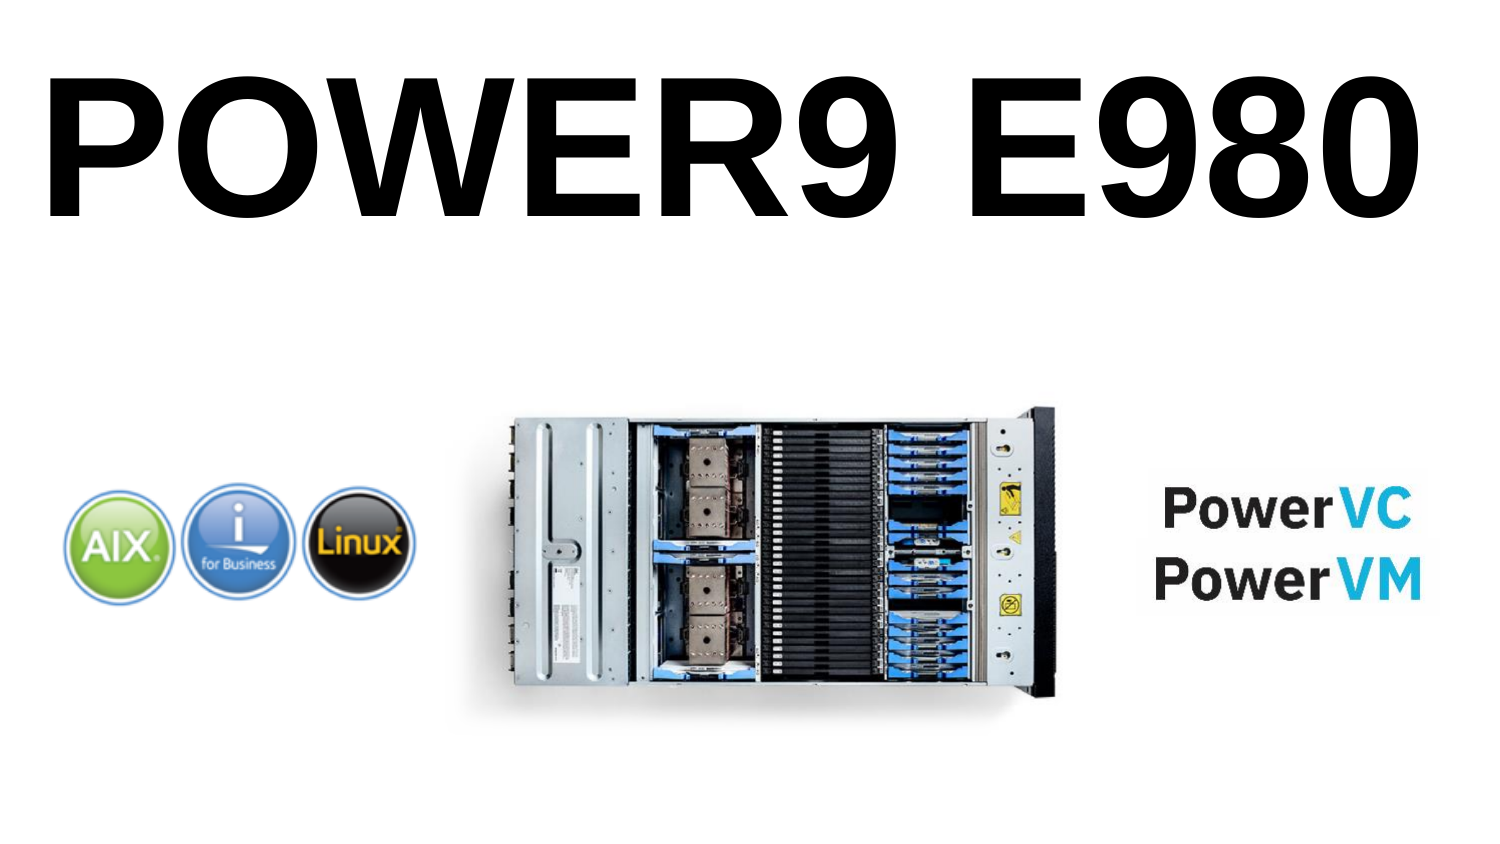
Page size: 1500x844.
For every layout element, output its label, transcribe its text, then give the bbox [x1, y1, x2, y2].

picture [37, 359, 1114, 736]
title POWER9 E980 [37, 43, 1463, 778]
picture [1136, 468, 1440, 616]
